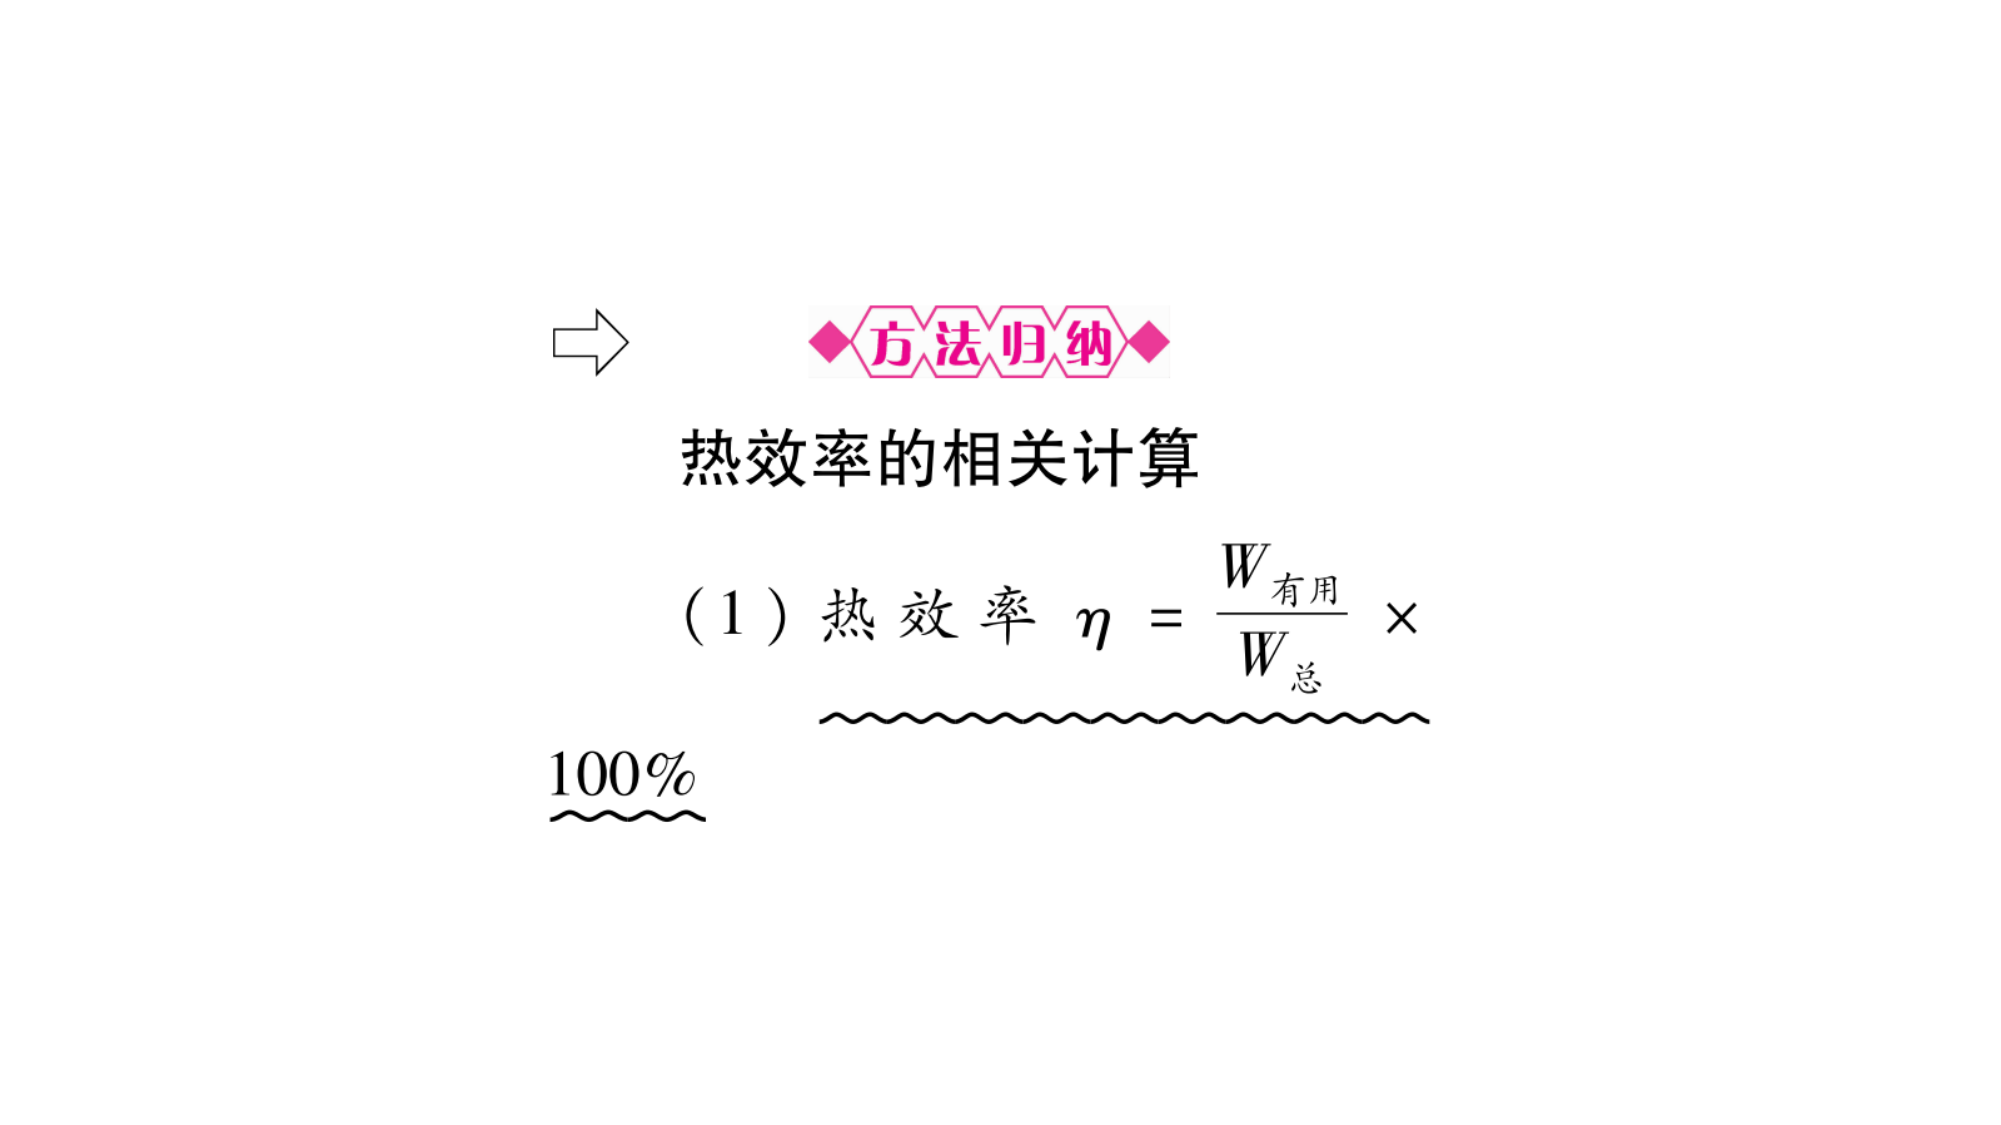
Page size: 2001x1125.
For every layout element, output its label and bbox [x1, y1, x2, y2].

picture [532, 283, 1468, 842]
